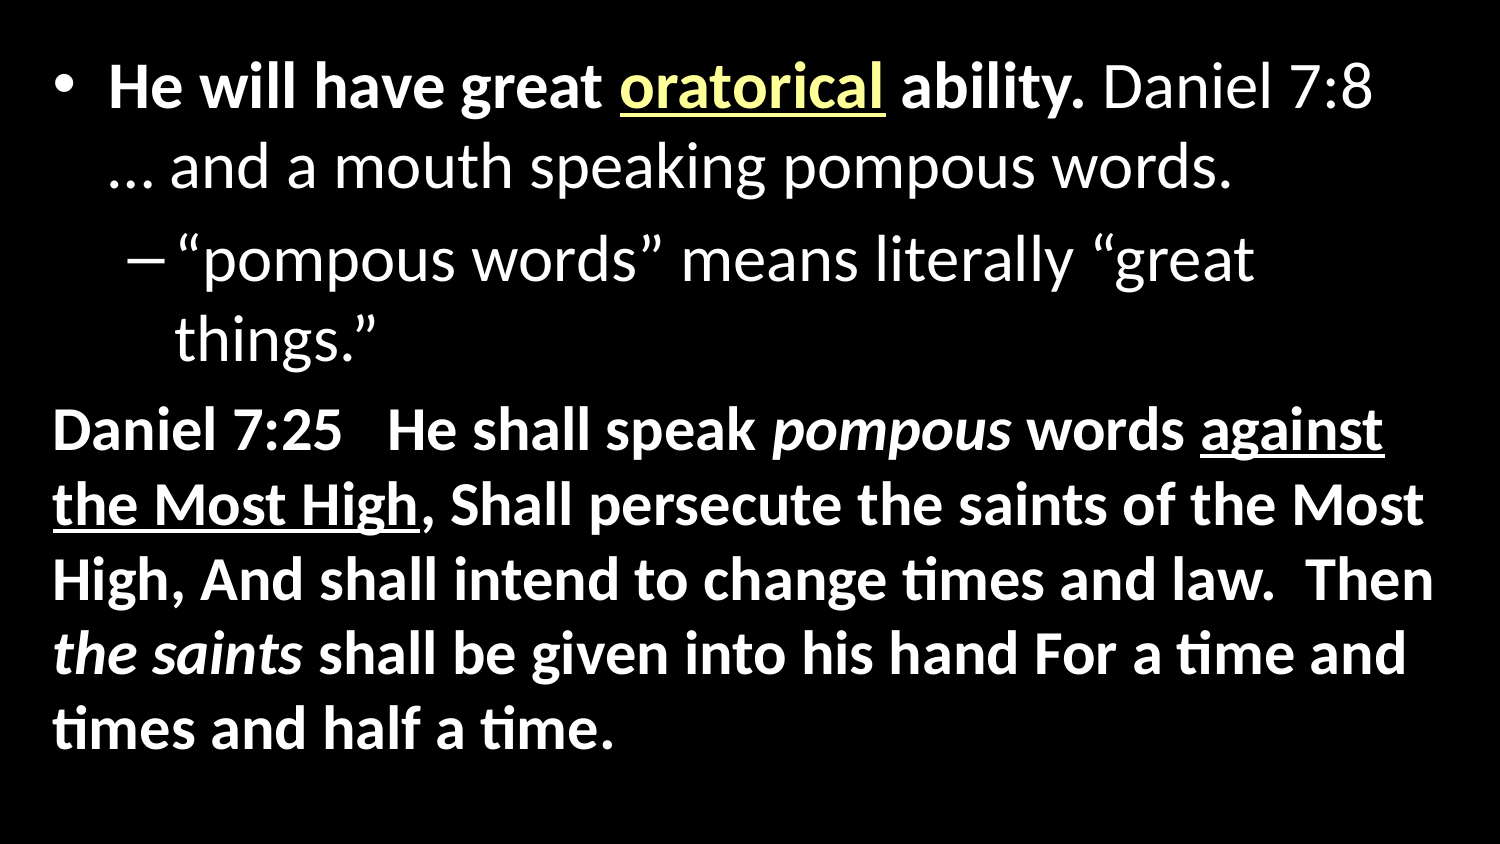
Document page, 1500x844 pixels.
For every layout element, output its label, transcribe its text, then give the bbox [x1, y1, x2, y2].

list He will have great oratorical ability. Daniel 7:8 … and a mouth speaking pompous words. “pompous words” means literally “great things.” Daniel 7:25 He shall speak pompous words against the Most High, Shall persecute the saints of the Most High, And shall intend to change times and law. Then the saints shall be given into his hand For a time and times and half a time. [37, 34, 1463, 844]
